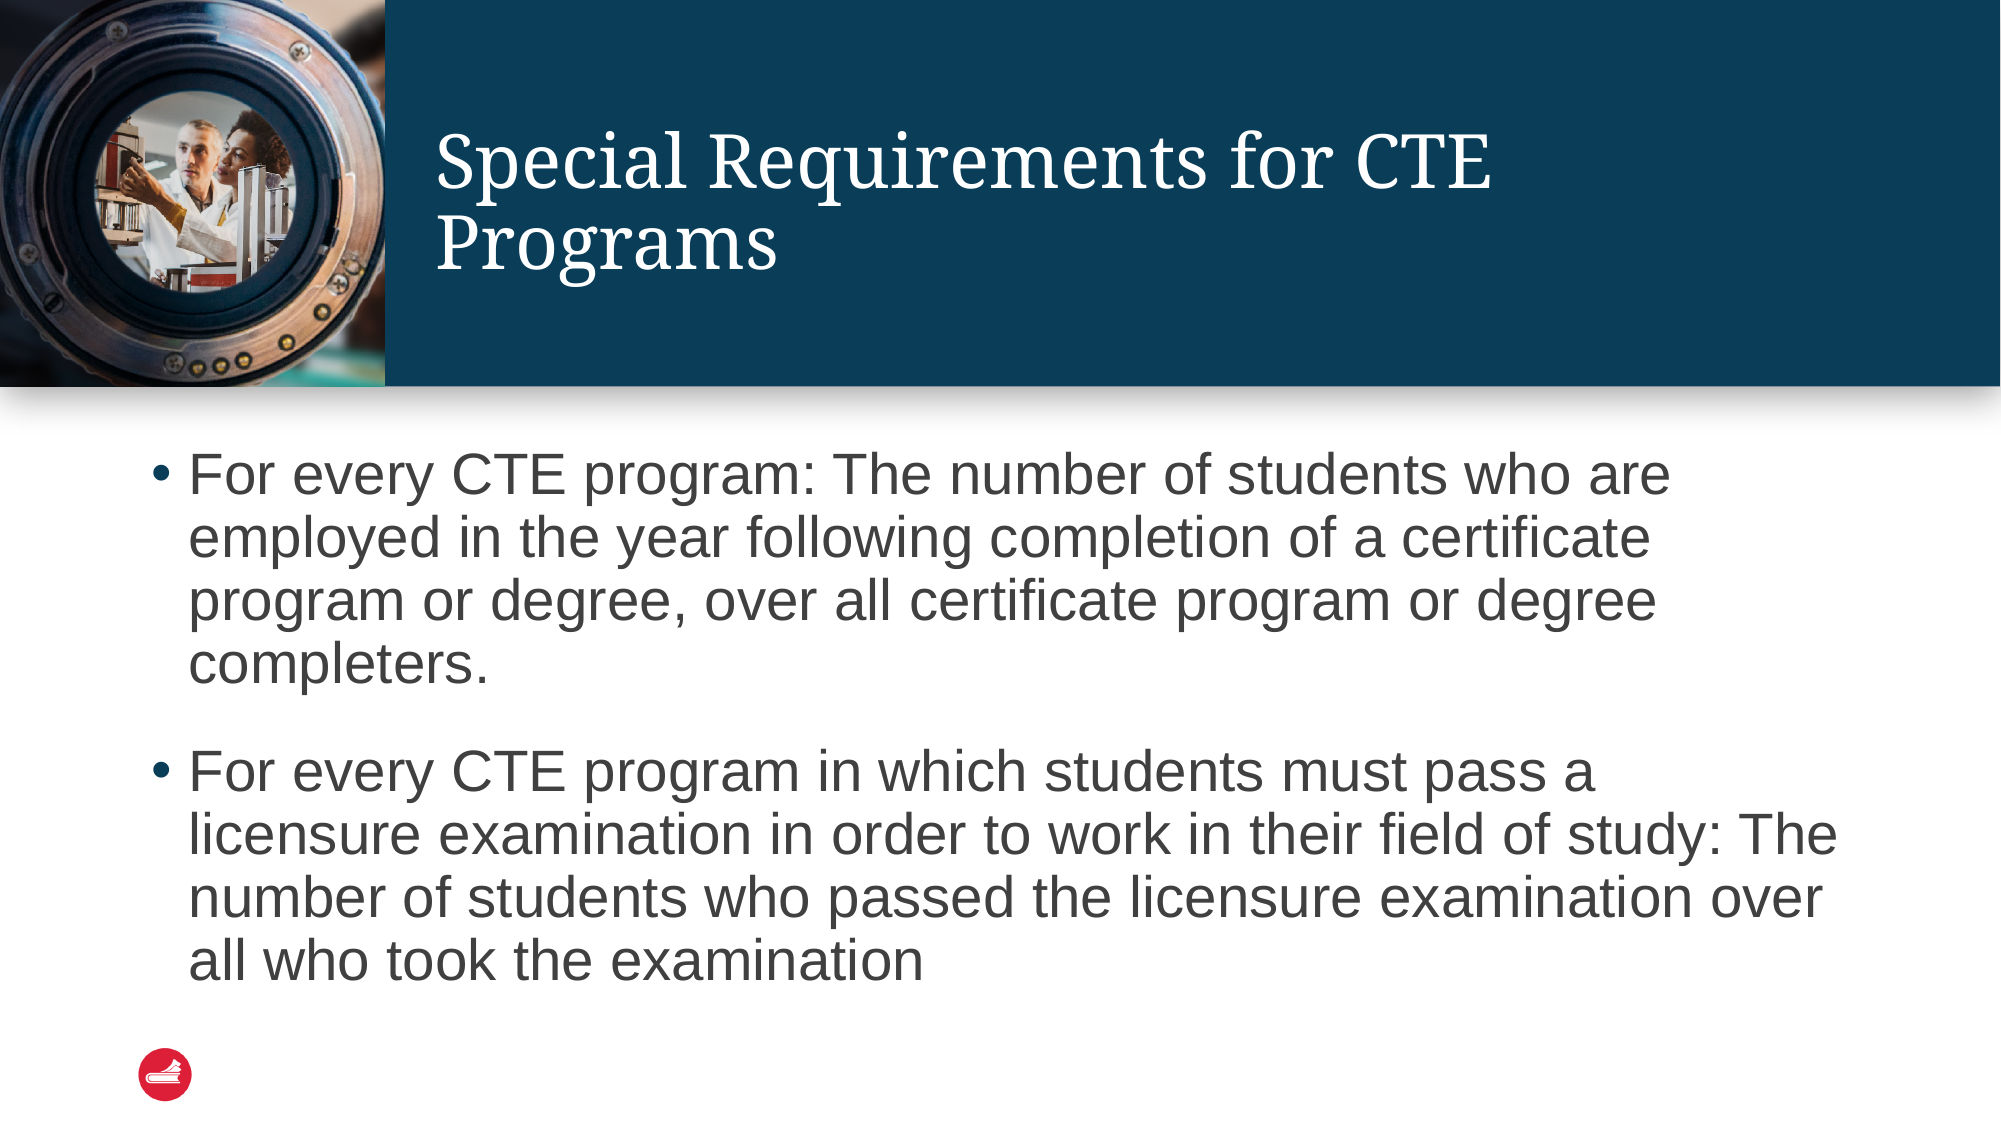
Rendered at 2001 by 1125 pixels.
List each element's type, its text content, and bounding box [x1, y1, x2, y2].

picture [136, 1046, 193, 1103]
list For every CTE program: The number of students who are employed in the year following completion of a certificate program or degree, over all certificate program or degree completers. For every CTE program in which students must pass a licensure examination in order to work in their field of study: The number of students who passed the licensure examination over all who took the examination [136, 436, 1863, 1023]
picture [0, 0, 385, 387]
title Special Requirements for CTE Programs [420, 66, 1863, 343]
